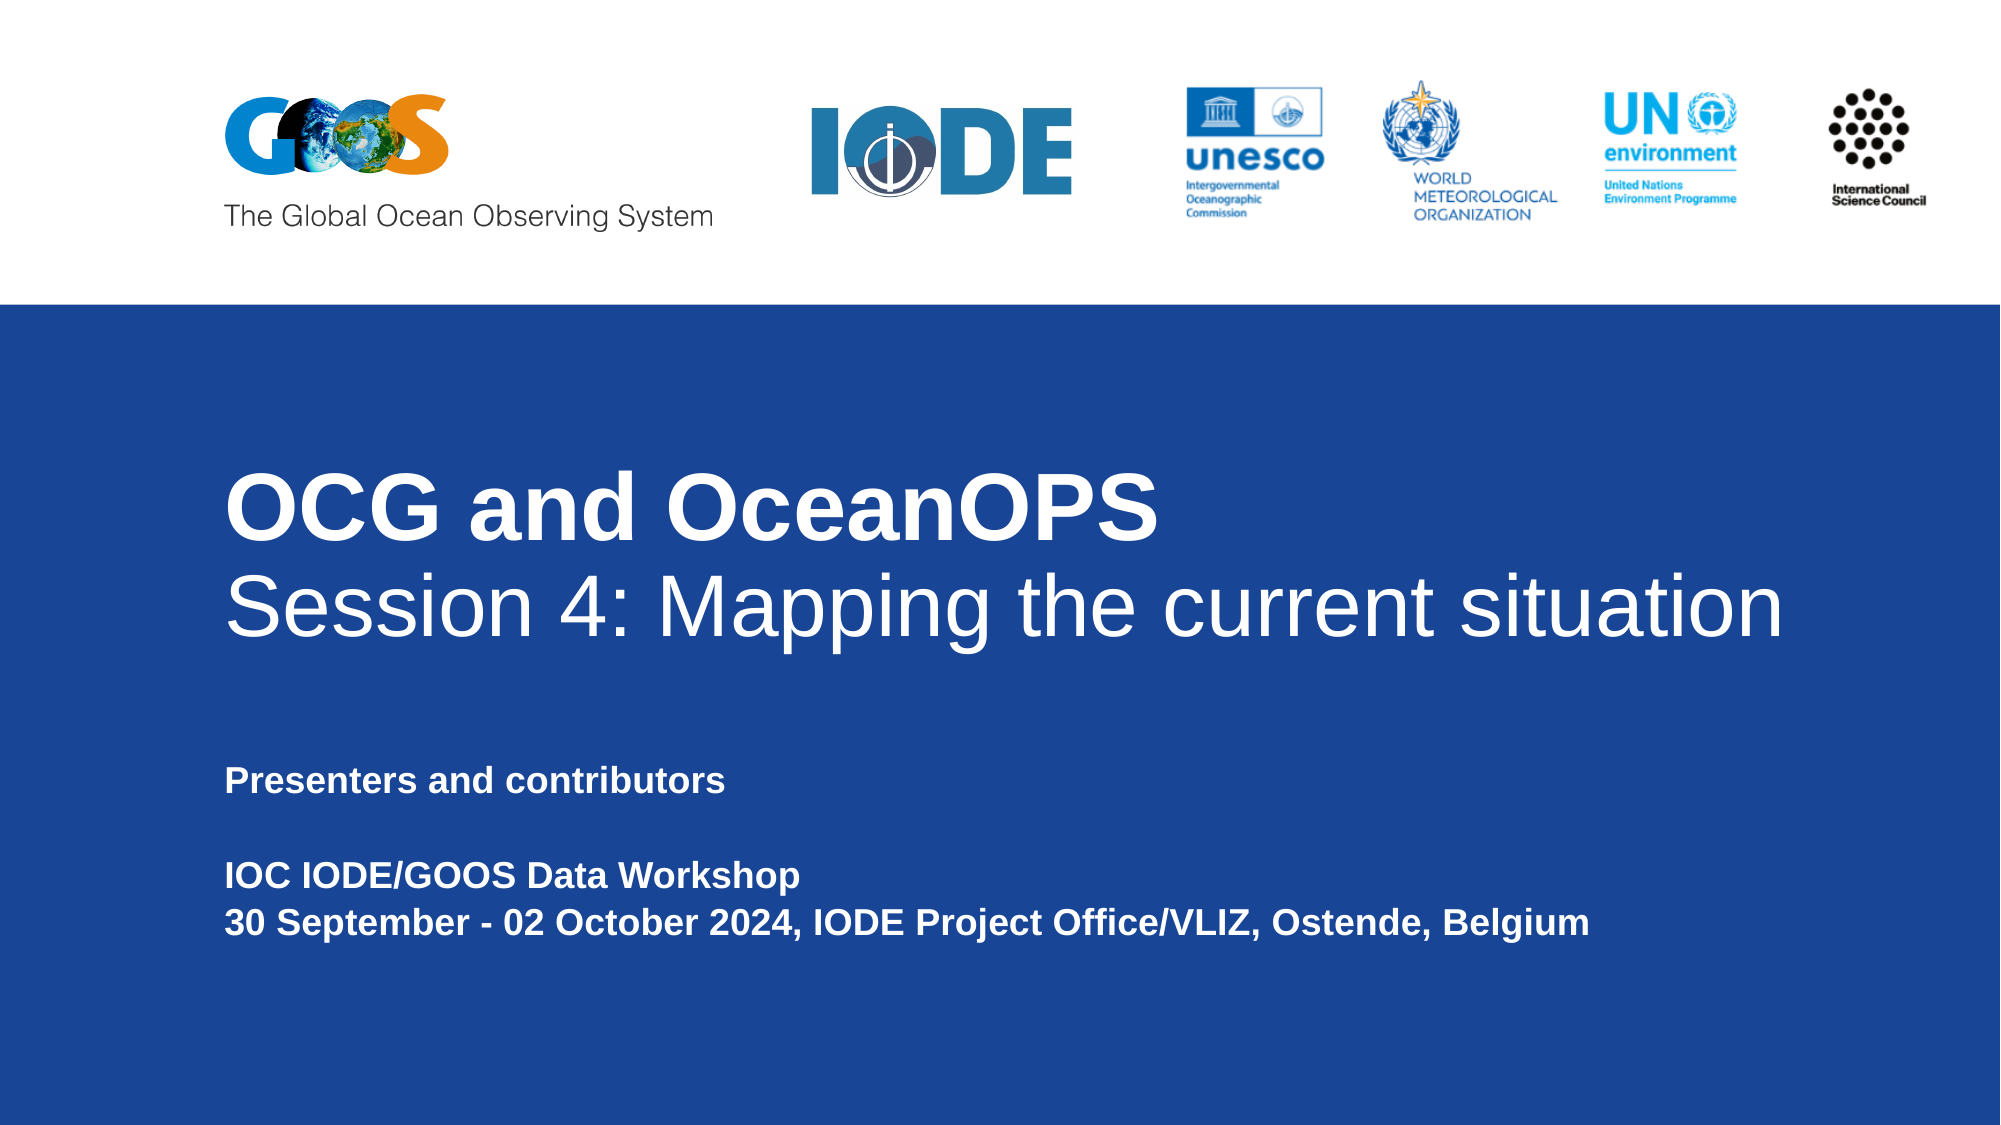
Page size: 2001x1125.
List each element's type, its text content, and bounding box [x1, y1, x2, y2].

picture [806, 104, 1081, 202]
picture [1143, 47, 1979, 259]
picture [224, 94, 712, 232]
title OCG and OceanOPS Session 4: Mapping the current situation [224, 457, 1941, 700]
subtitle Presenters and contributors IOC IODE/GOOS Data Workshop 30 September - 02 October 2024, IODE Project Office/VLIZ, Ostende, Belgium [224, 754, 1638, 997]
